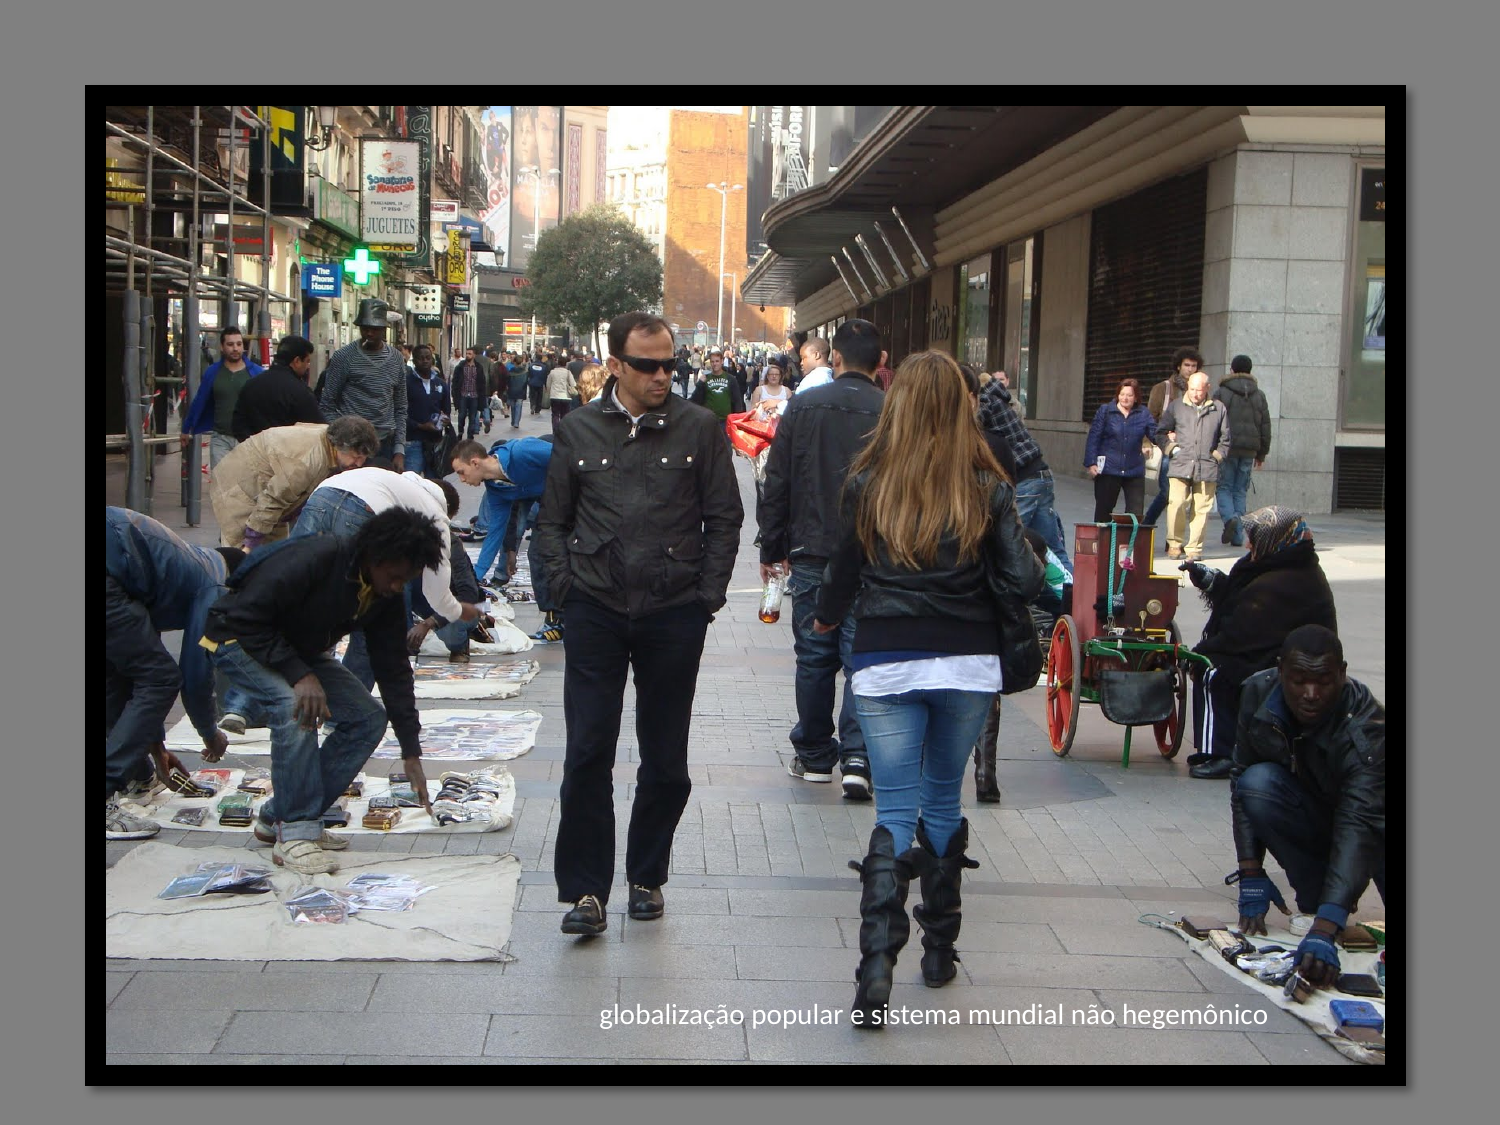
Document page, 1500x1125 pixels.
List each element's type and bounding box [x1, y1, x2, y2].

list [105, 105, 1386, 1066]
